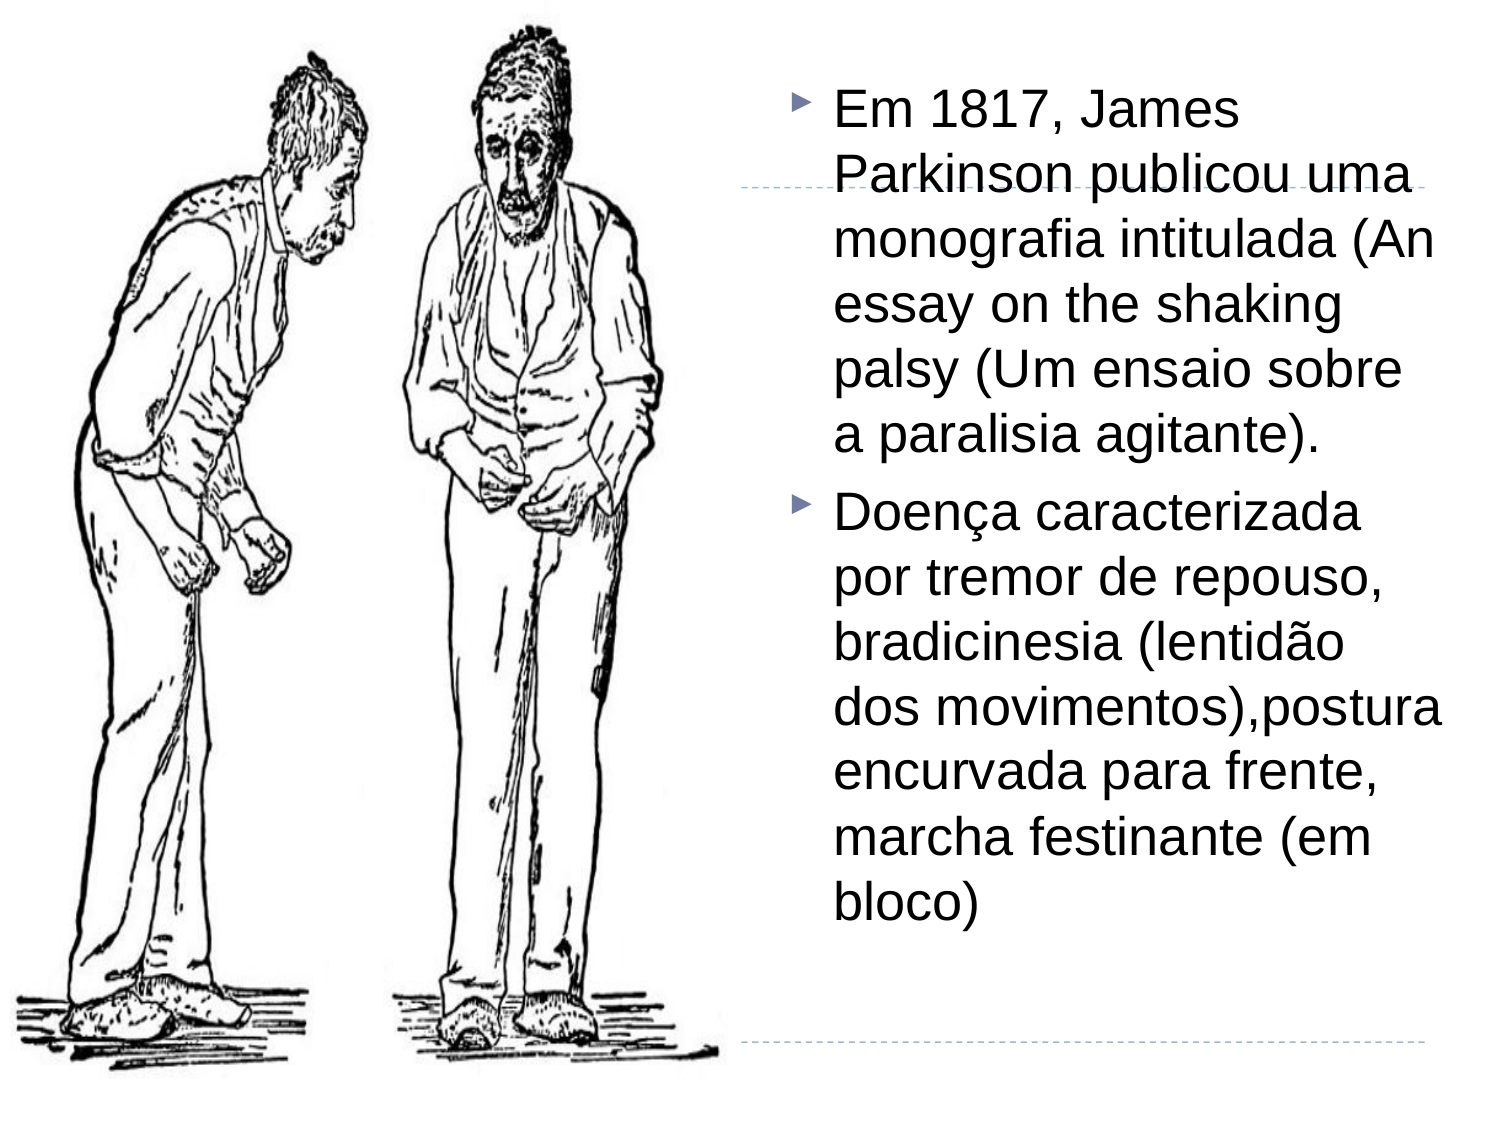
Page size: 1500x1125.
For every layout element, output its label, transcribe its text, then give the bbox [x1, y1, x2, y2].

picture [0, 0, 739, 1107]
list Em 1817, James Parkinson publicou uma monografia intitulada (An essay on the shaking palsy (Um ensaio sobre a paralisia agitante). Doença caracterizada por tremor de repouso, bradicinesia (lentidão dos movimentos),postura encurvada para frente, marcha festinante (em bloco) [773, 66, 1463, 1012]
